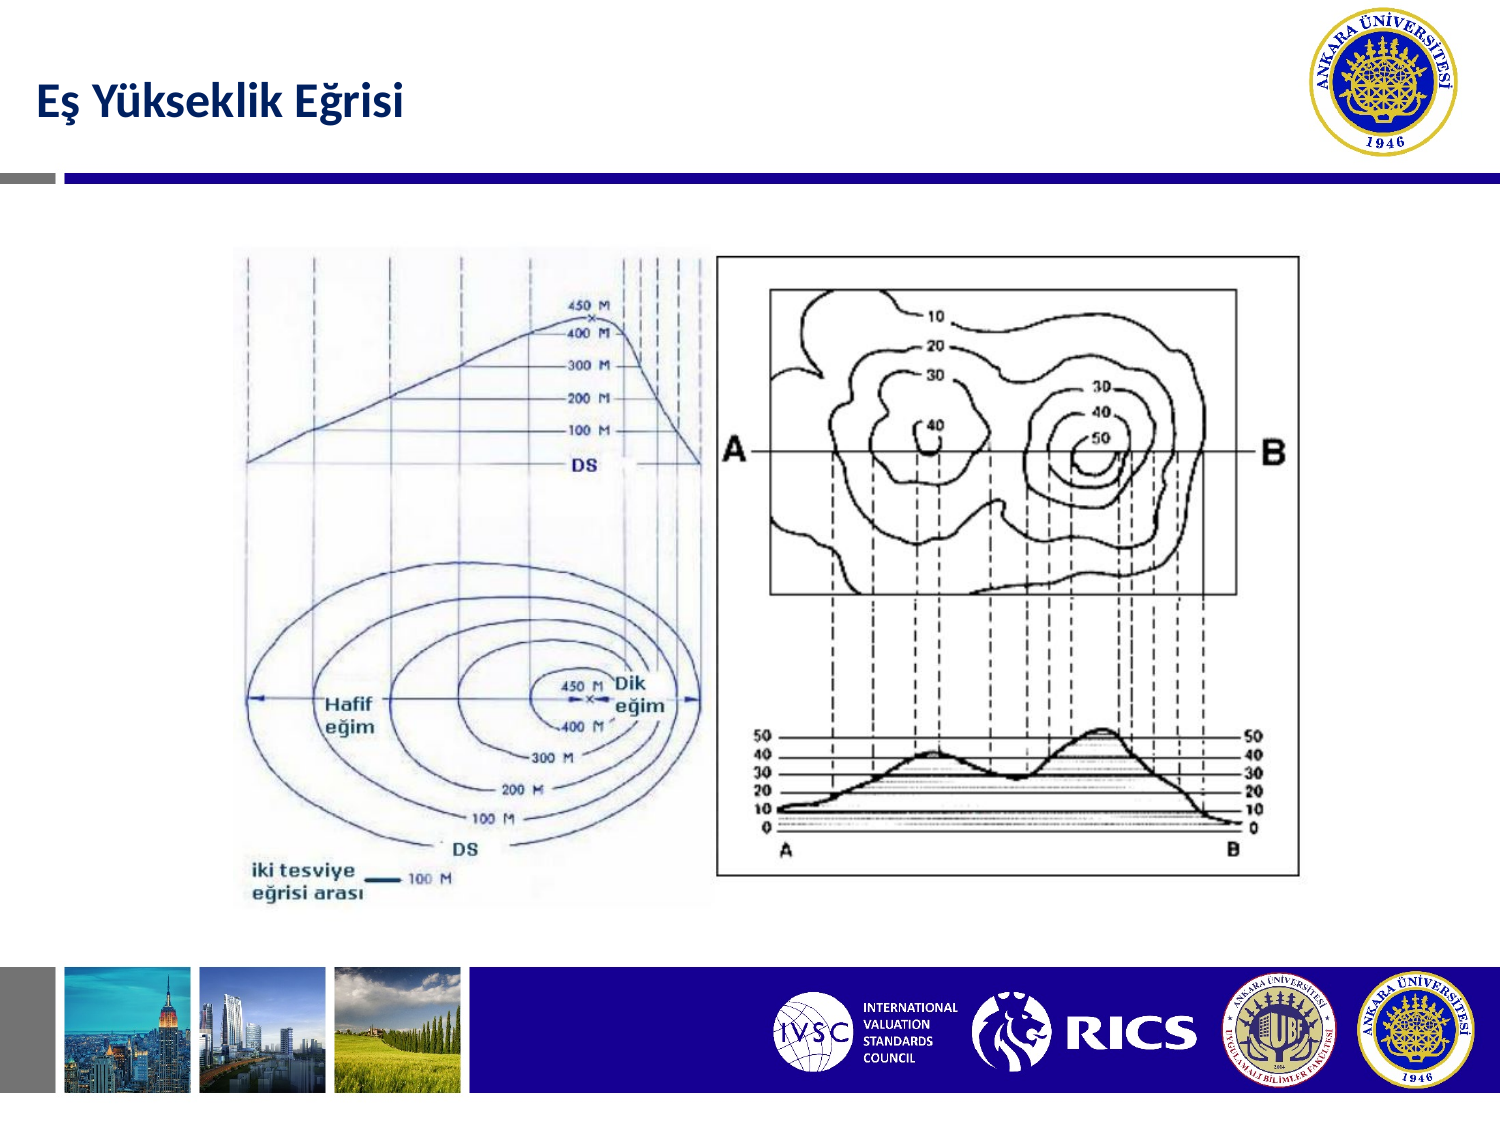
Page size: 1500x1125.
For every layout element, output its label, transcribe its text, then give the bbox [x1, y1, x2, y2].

text_box Eş Yükseklik Eğrisi [21, 59, 1065, 135]
picture [0, 0, 1500, 1125]
